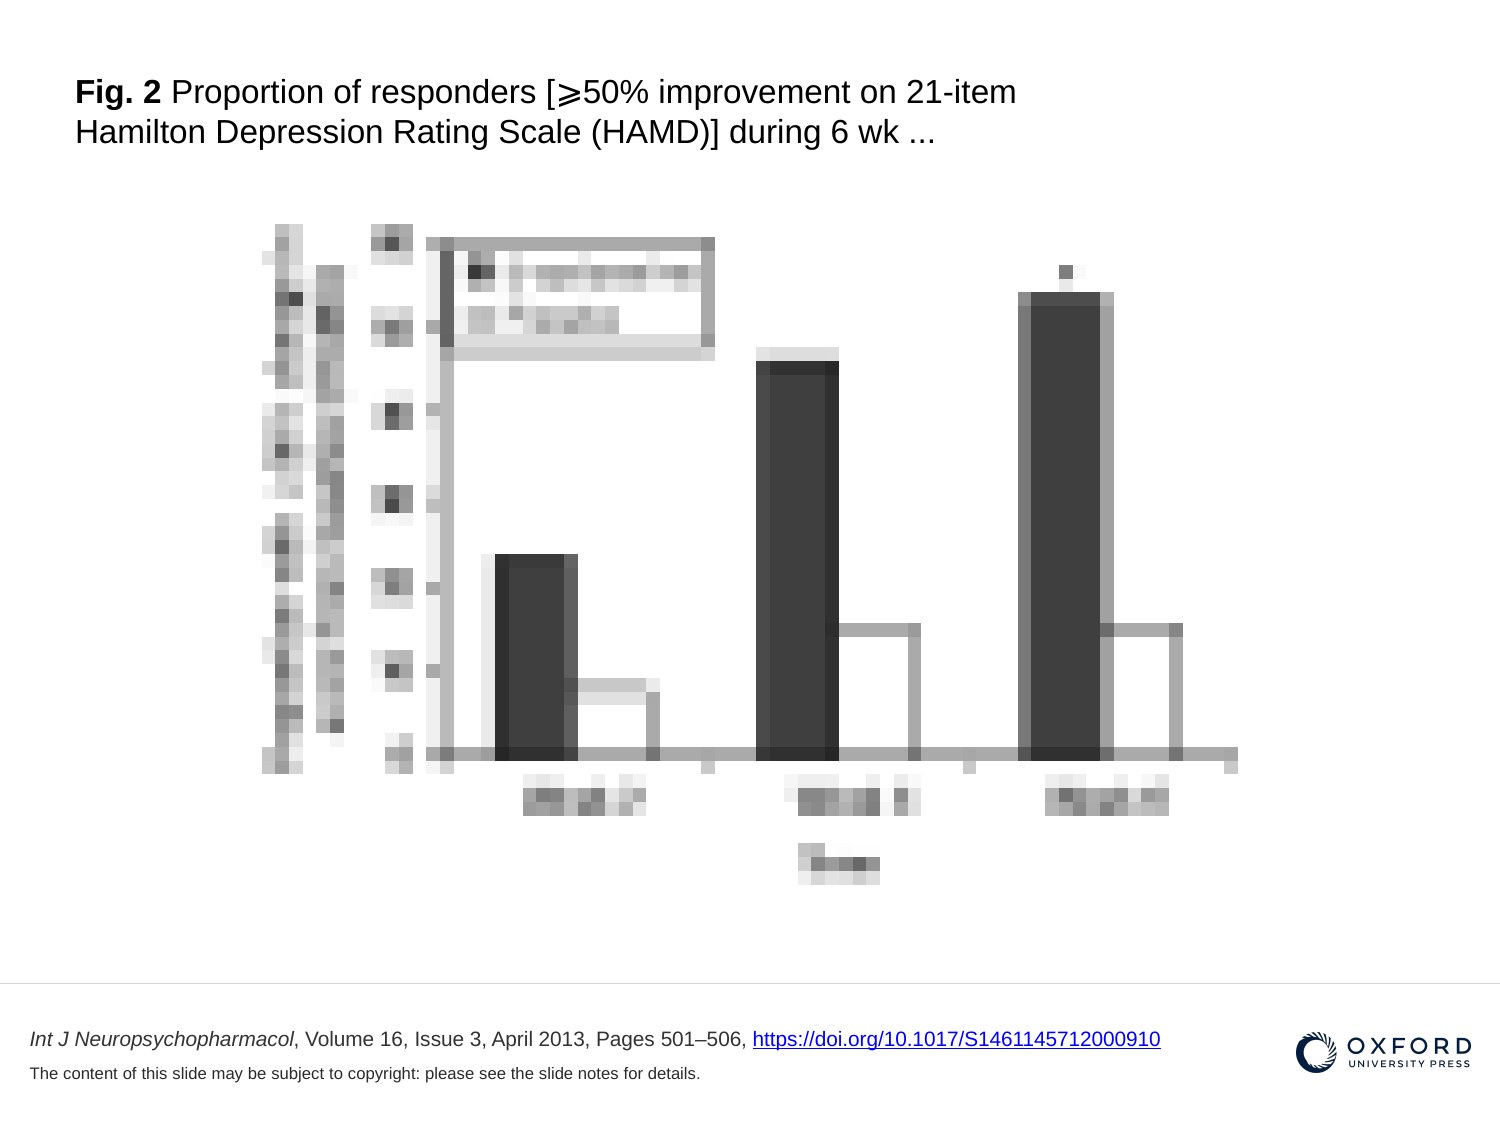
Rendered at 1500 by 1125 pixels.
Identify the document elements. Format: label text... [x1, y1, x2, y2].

footer Int J Neuropsychopharmacol, Volume 16, Issue 3, April 2013, Pages 501–506, https://doi.org/10.1017/S1461145712000910 The content of this slide may be subject to copyright: please see the slide notes for details. [0, 983, 1260, 1125]
title Fig. 2 Proportion of responders [⩾50% improvement on 21-item Hamilton Depression Rating Scale (HAMD)] during 6 wk ... [75, 69, 1078, 171]
picture [1296, 1032, 1471, 1073]
picture [262, 224, 1238, 885]
